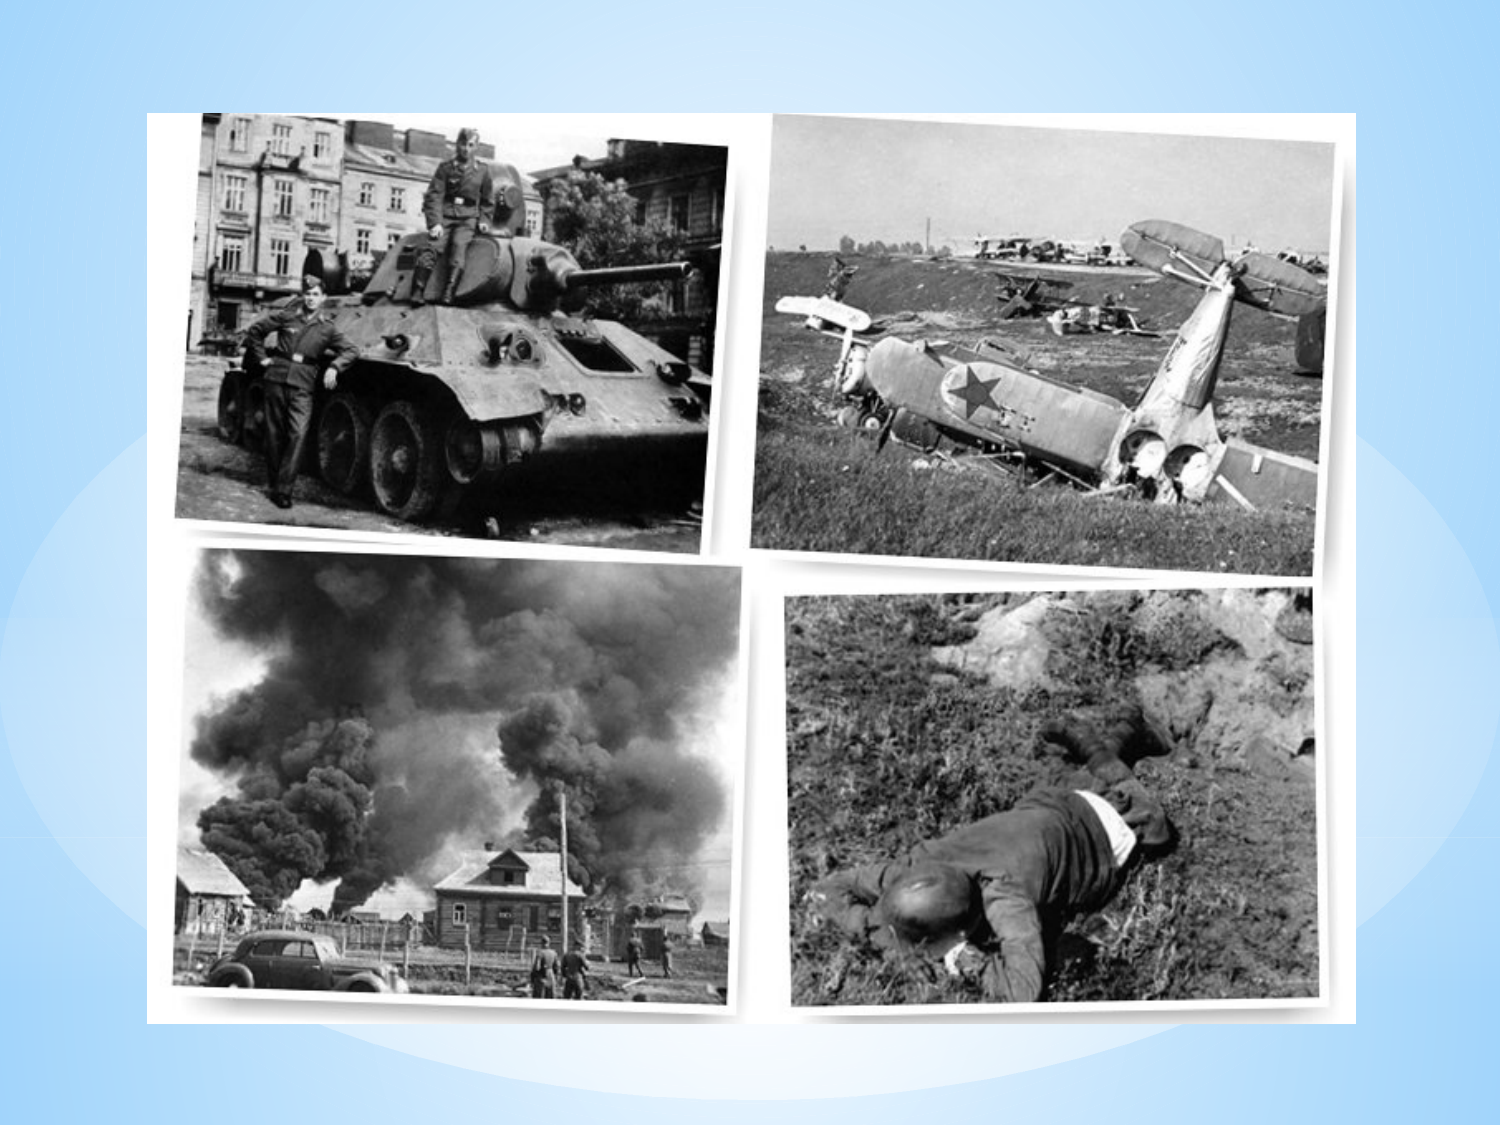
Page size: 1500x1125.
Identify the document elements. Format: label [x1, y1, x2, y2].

list [147, 113, 1356, 1024]
